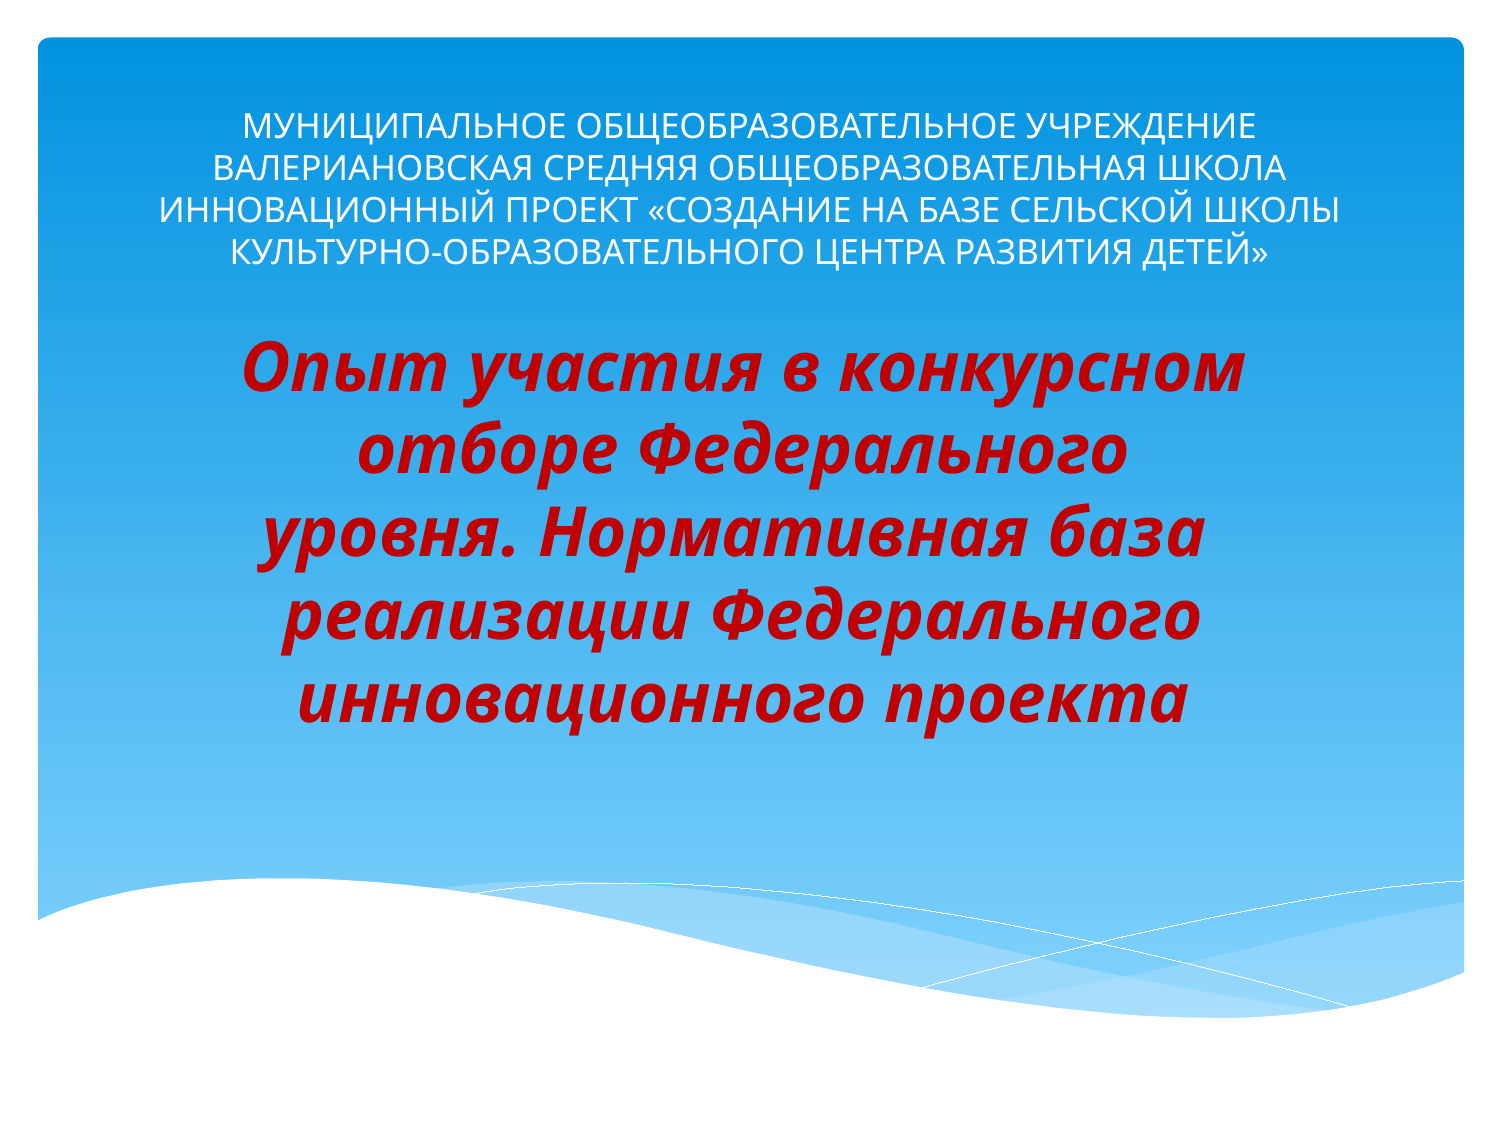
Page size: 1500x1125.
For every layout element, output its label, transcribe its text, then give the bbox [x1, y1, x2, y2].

title МУНИЦИПАЛЬНОЕ ОБЩЕОБРАЗОВАТЕЛЬНОЕ УЧРЕЖДЕНИЕ ВАЛЕРИАНОВСКАЯ СРЕДНЯЯ ОБЩЕОБРАЗОВАТЕЛЬНАЯ ШКОЛА ИННОВАЦИОННЫЙ ПРОЕКТ «СОЗДАНИЕ НА БАЗЕ СЕЛЬСКОЙ ШКОЛЫ КУЛЬТУРНО-ОБРАЗОВАТЕЛЬНОГО ЦЕНТРА РАЗВИТИЯ ДЕТЕЙ» [112, 66, 1388, 279]
subtitle Опыт участия в конкурсном отборе Федерального уровня. Нормативная база реализации Федерального инновационного проекта [218, 314, 1269, 894]
